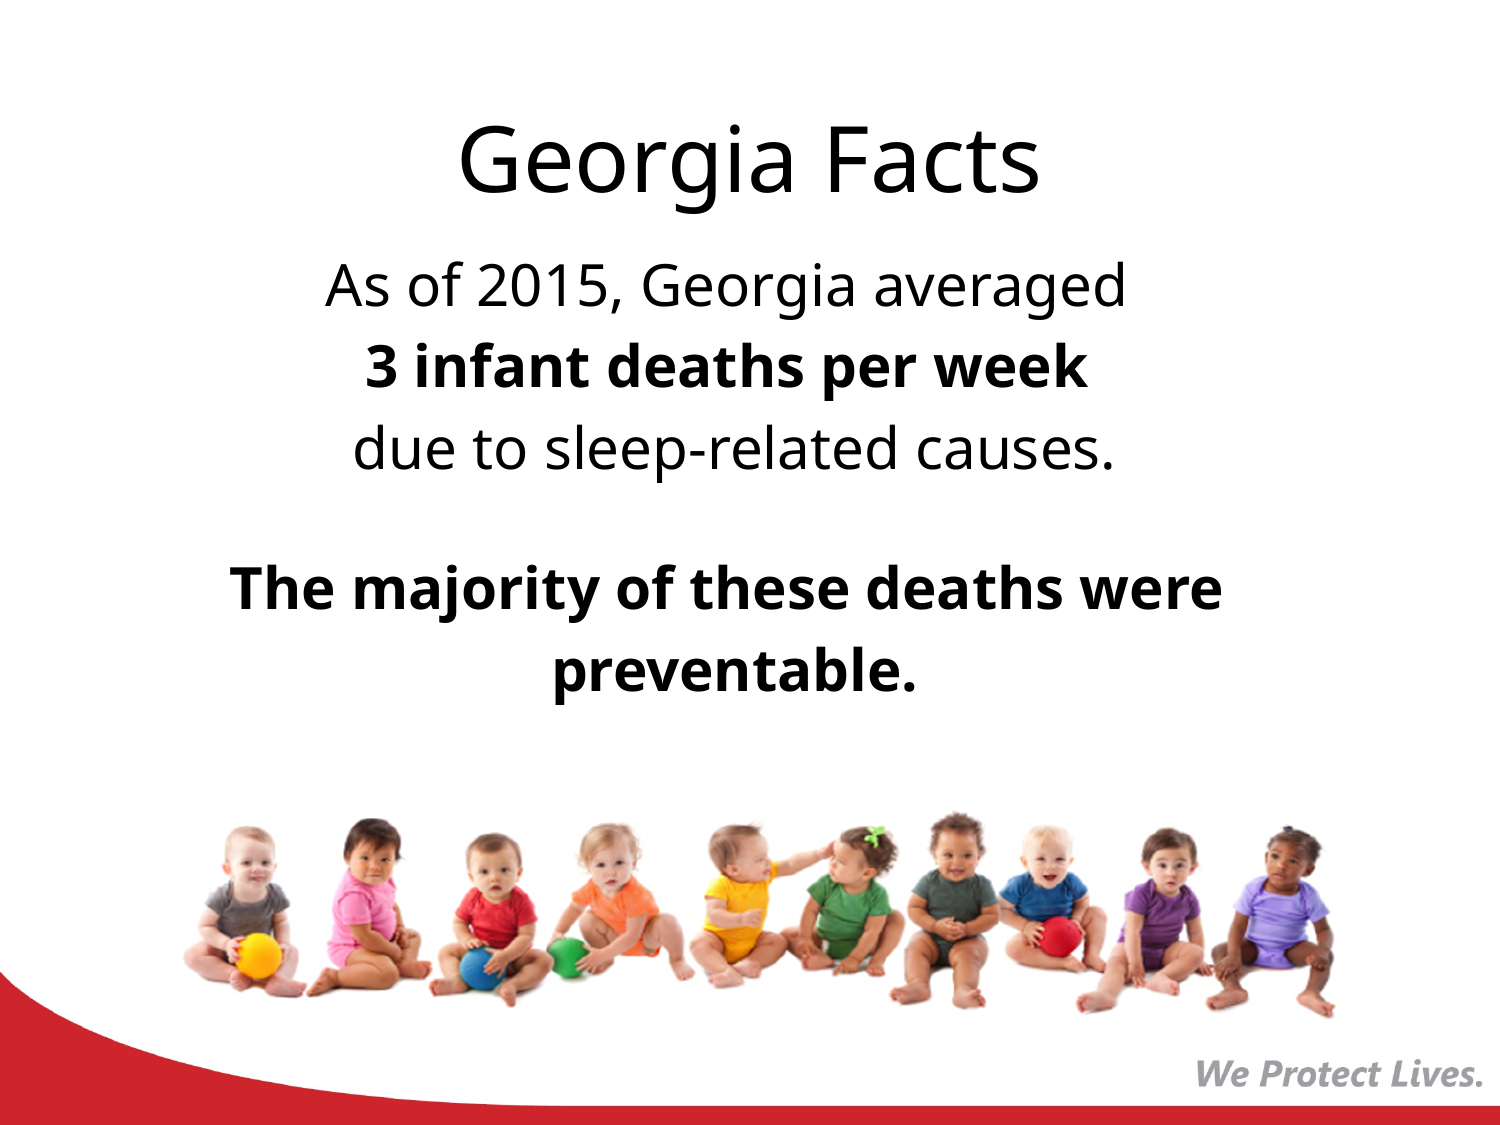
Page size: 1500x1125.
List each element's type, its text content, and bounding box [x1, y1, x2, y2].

list As of 2015, Georgia averaged 3 infant deaths per week due to sleep-related causes. The majority of these deaths were preventable. [59, 240, 1410, 983]
title Georgia Facts [24, 75, 1475, 238]
picture [0, 0, 1500, 1125]
